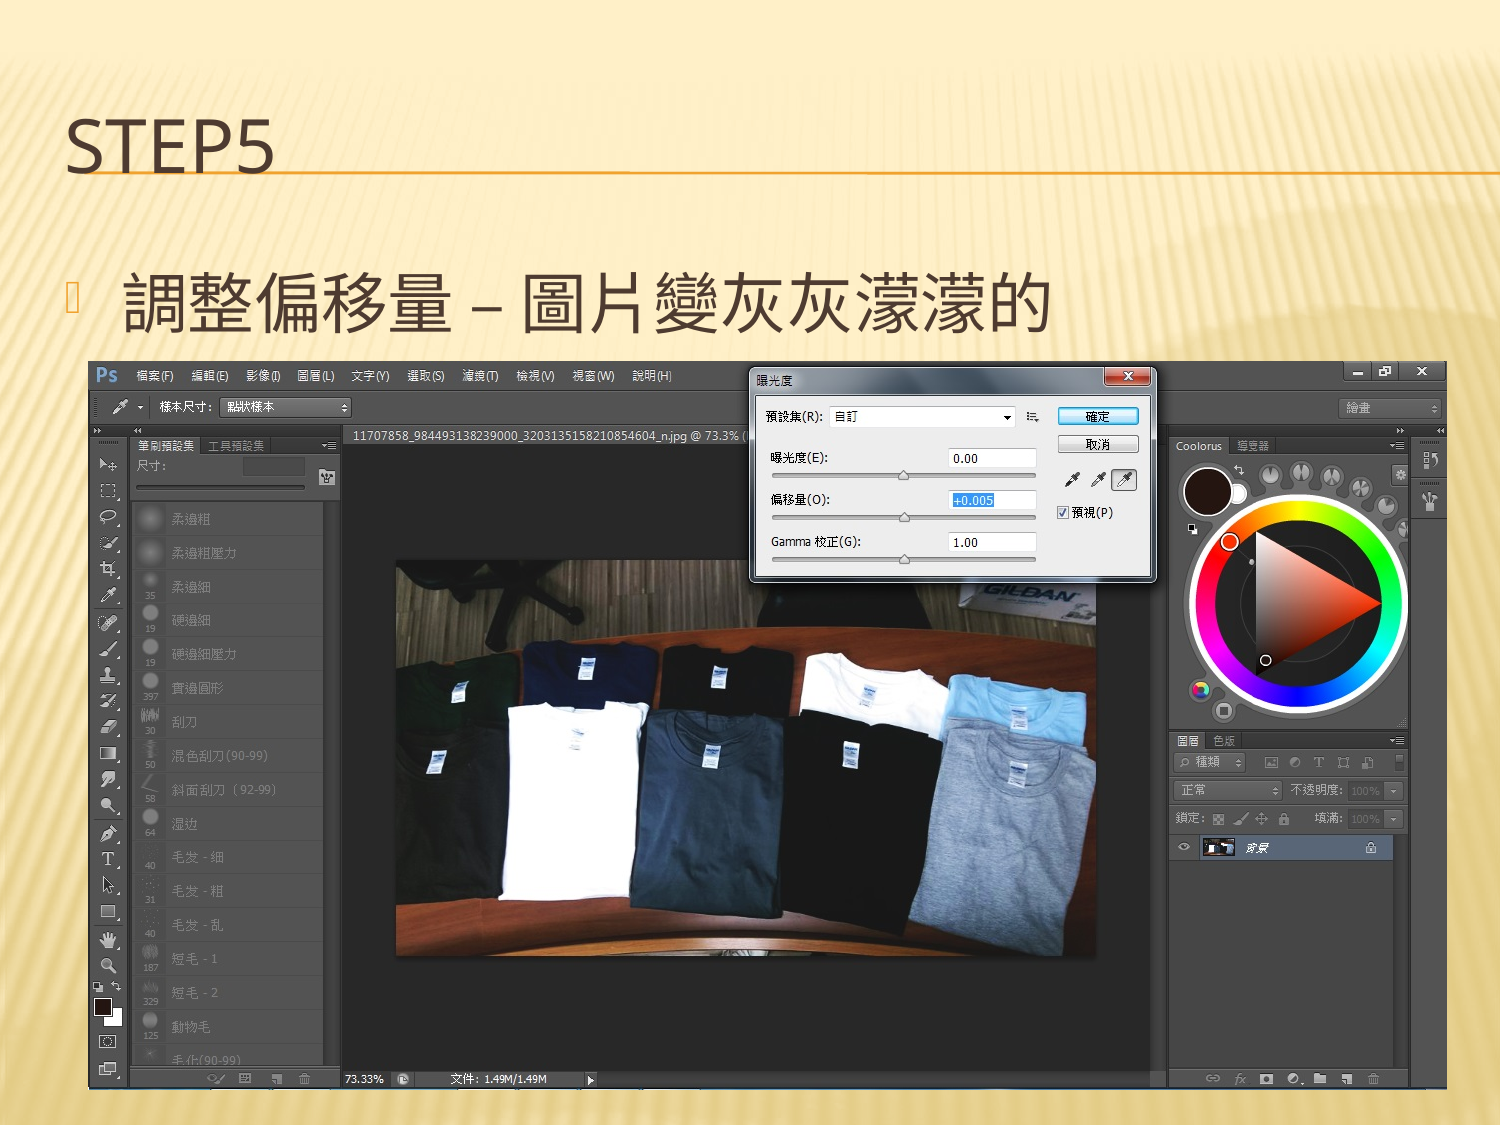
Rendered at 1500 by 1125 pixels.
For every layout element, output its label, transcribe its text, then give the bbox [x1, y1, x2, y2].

list 調整偏移量 – 圖片變灰灰濛濛的 [50, 254, 1475, 998]
picture [88, 361, 1448, 1090]
title step5 [50, 75, 1475, 213]
